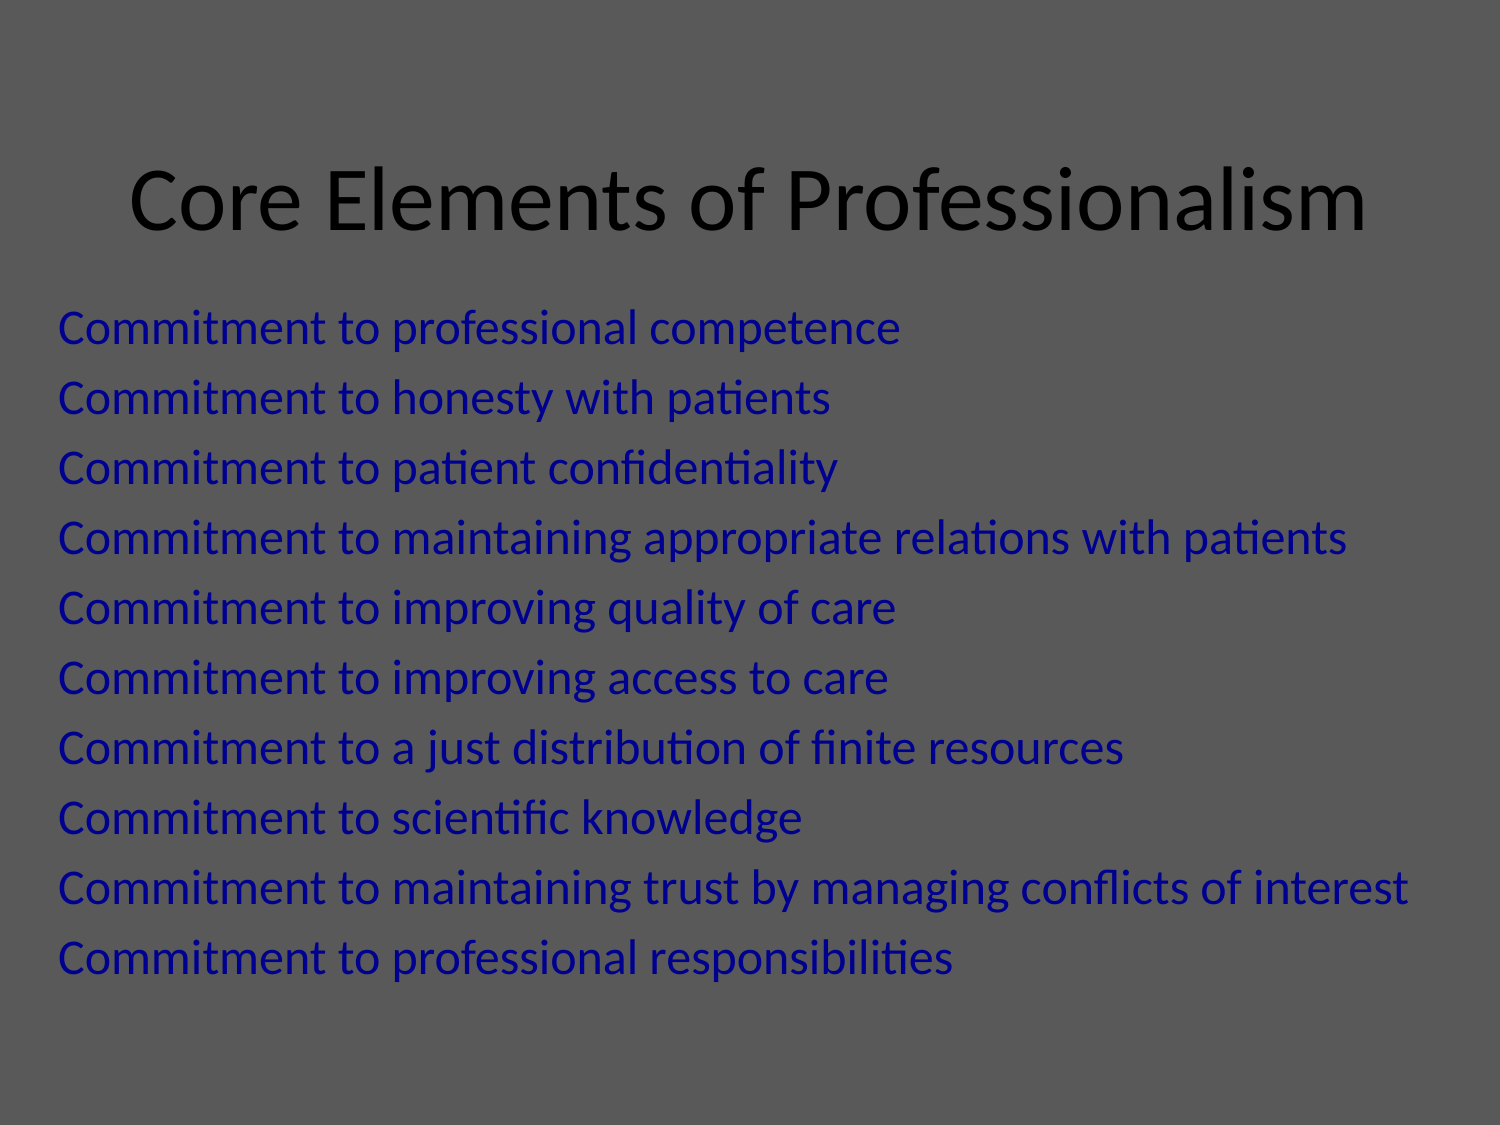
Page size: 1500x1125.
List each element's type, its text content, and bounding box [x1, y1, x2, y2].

list Commitment to professional competence Commitment to honesty with patients Commitment to patient confidentiality Commitment to maintaining appropriate relations with patients Commitment to improving quality of care Commitment to improving access to care Commitment to a just distribution of finite resources Commitment to scientific knowledge Commitment to maintaining trust by managing conflicts of interest Commitment to professional responsibilities [43, 287, 1459, 1031]
title Core Elements of Professionalism [75, 99, 1425, 287]
